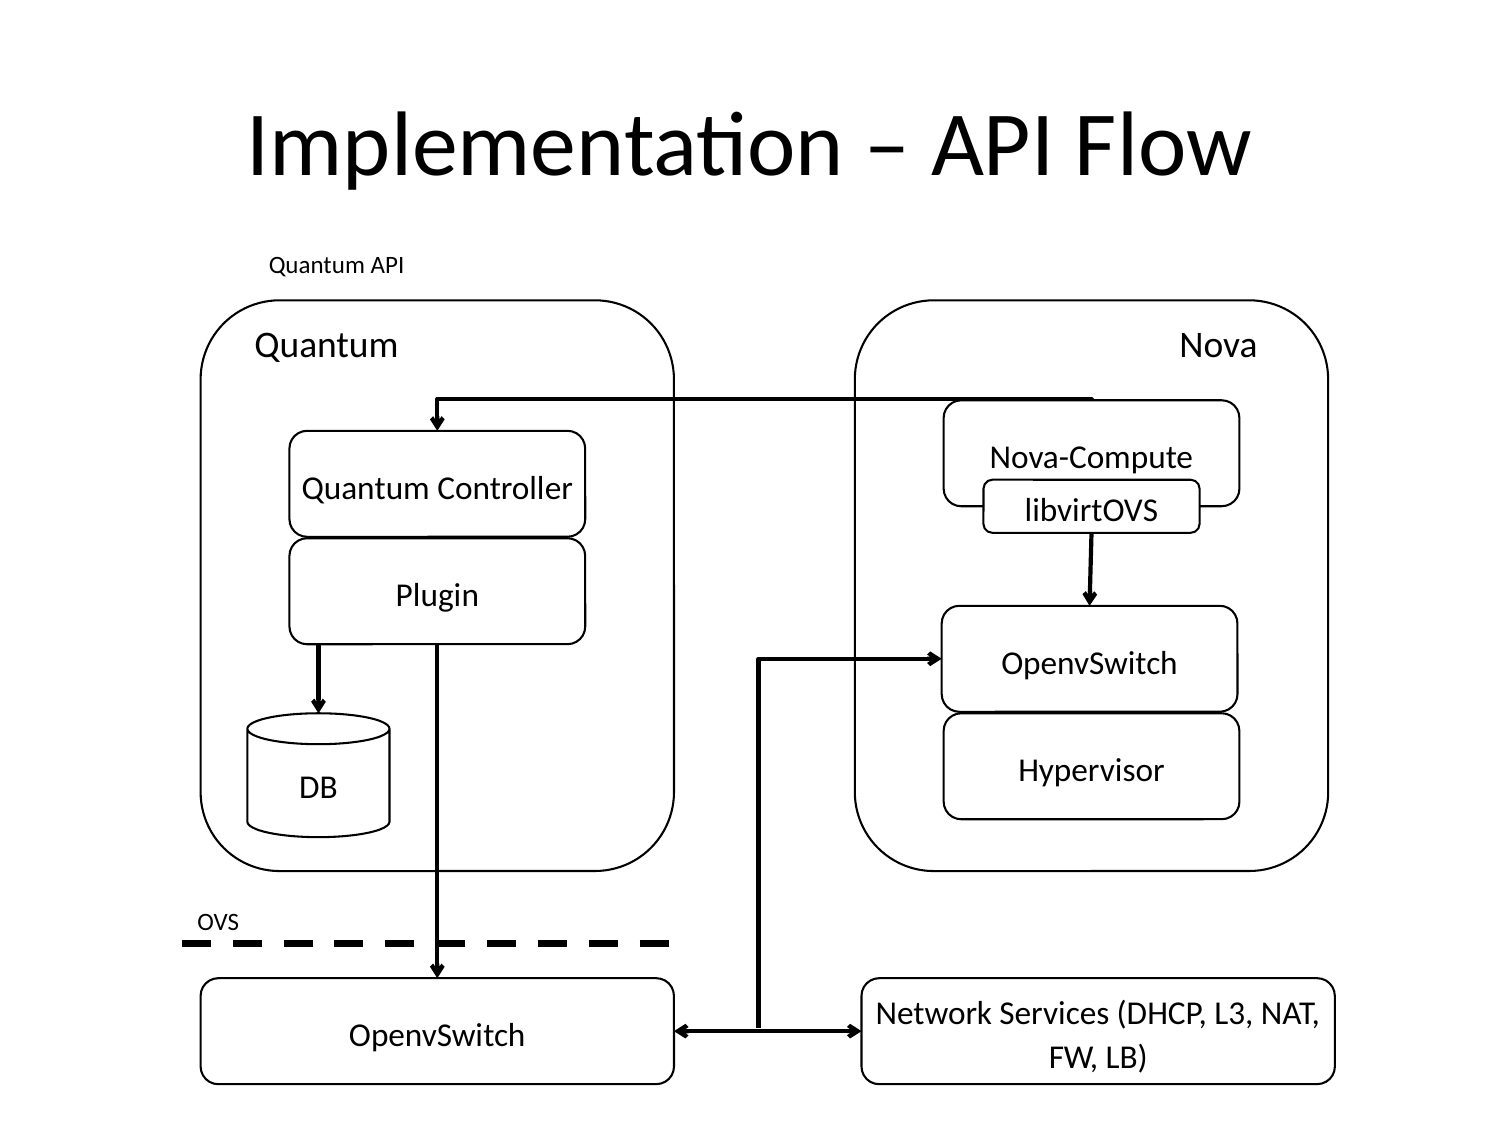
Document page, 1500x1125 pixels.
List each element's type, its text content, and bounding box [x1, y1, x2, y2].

text_box [198, 298, 677, 874]
text_box Nova-Compute [941, 398, 1242, 509]
text_box OVS [182, 898, 255, 943]
text_box Quantum [239, 312, 414, 372]
title Implementation – API Flow [75, 45, 1425, 233]
text_box DB [245, 711, 392, 840]
text_box Quantum API [254, 240, 420, 286]
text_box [665, 751, 1035, 936]
text_box Plugin [287, 536, 588, 647]
text_box Hypervisor [941, 712, 1242, 822]
text_box OpenvSwitch [939, 603, 1240, 714]
text_box OpenvSwitch [198, 976, 677, 1087]
text_box Nova [1164, 312, 1273, 372]
text_box Network Services (DHCP, L3, NAT, FW, LB) [859, 976, 1337, 1087]
text_box Quantum Controller [287, 428, 588, 538]
text_box [852, 298, 1331, 874]
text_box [748, 88, 780, 743]
text_box libvirtOVS [981, 477, 1202, 535]
